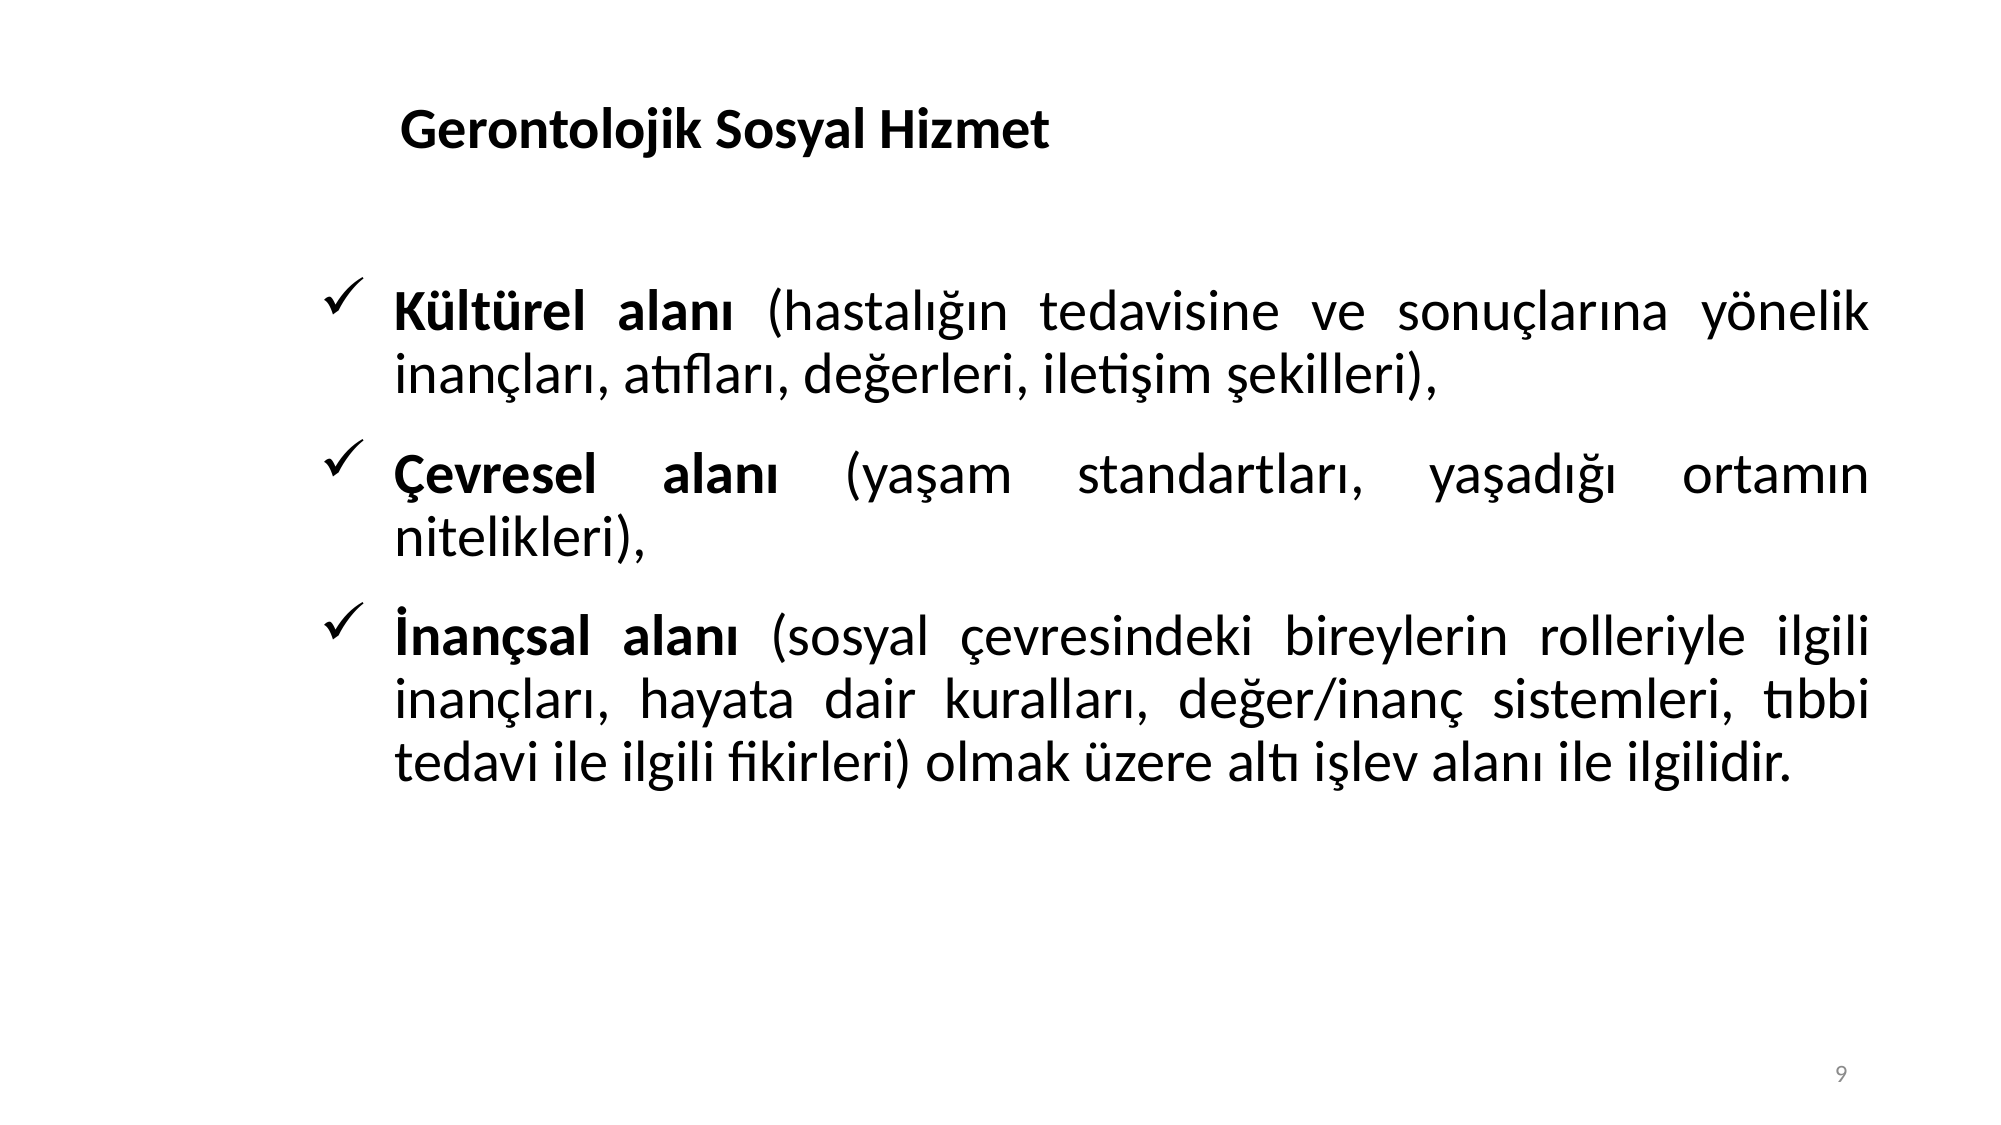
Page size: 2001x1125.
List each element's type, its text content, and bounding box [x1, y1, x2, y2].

slide_number 9 [1412, 1042, 1863, 1103]
list Kültürel alanı (hastalığın tedavisine ve sonuçlarına yönelik inançları, atıfları, değerleri, iletişim şekilleri), Çevresel alanı (yaşam standartları, yaşadığı ortamın nitelikleri), İnançsal alanı (sosyal çevresindeki bireylerin rolleriyle ilgili inançları, hayata dair kuralları, değer/inanç sistemleri, tıbbi tedavi ile ilgili fikirleri) olmak üzere altı işlev alanı ile ilgilidir. [291, 182, 1886, 1035]
title Gerontolojik Sosyal Hizmet [385, 76, 1913, 183]
